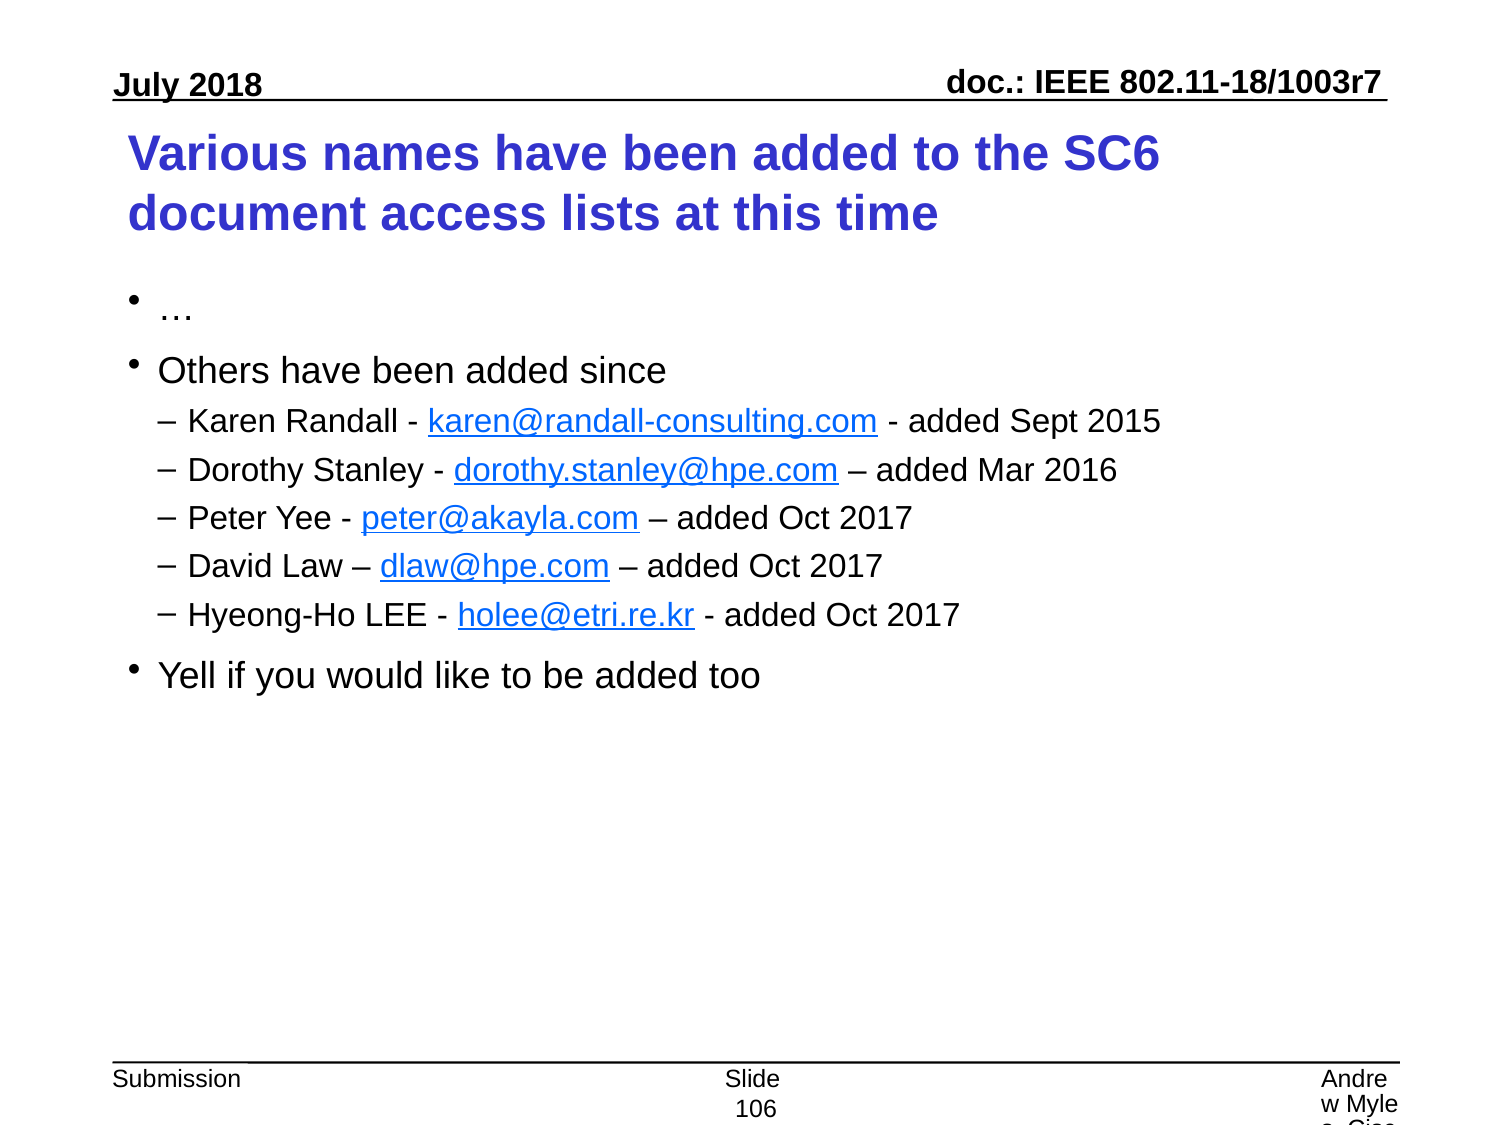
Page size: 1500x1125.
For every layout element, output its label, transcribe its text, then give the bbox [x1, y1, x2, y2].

slide_number Slide 106 [709, 1061, 803, 1093]
list … Others have been added since Karen Randall - karen@randall-consulting.com - added Sept 2015 Dorothy Stanley - dorothy.stanley@hpe.com – added Mar 2016 Peter Yee - peter@akayla.com – added Oct 2017 David Law – dlaw@hpe.com – added Oct 2017 Hyeong-Ho LEE - holee@etri.re.kr - added Oct 2017 Yell if you would like to be added too [112, 275, 1388, 950]
title Various names have been added to the SC6 document access lists at this time [112, 112, 1388, 275]
footer Andrew Myles, Cisco [1320, 1061, 1402, 1093]
